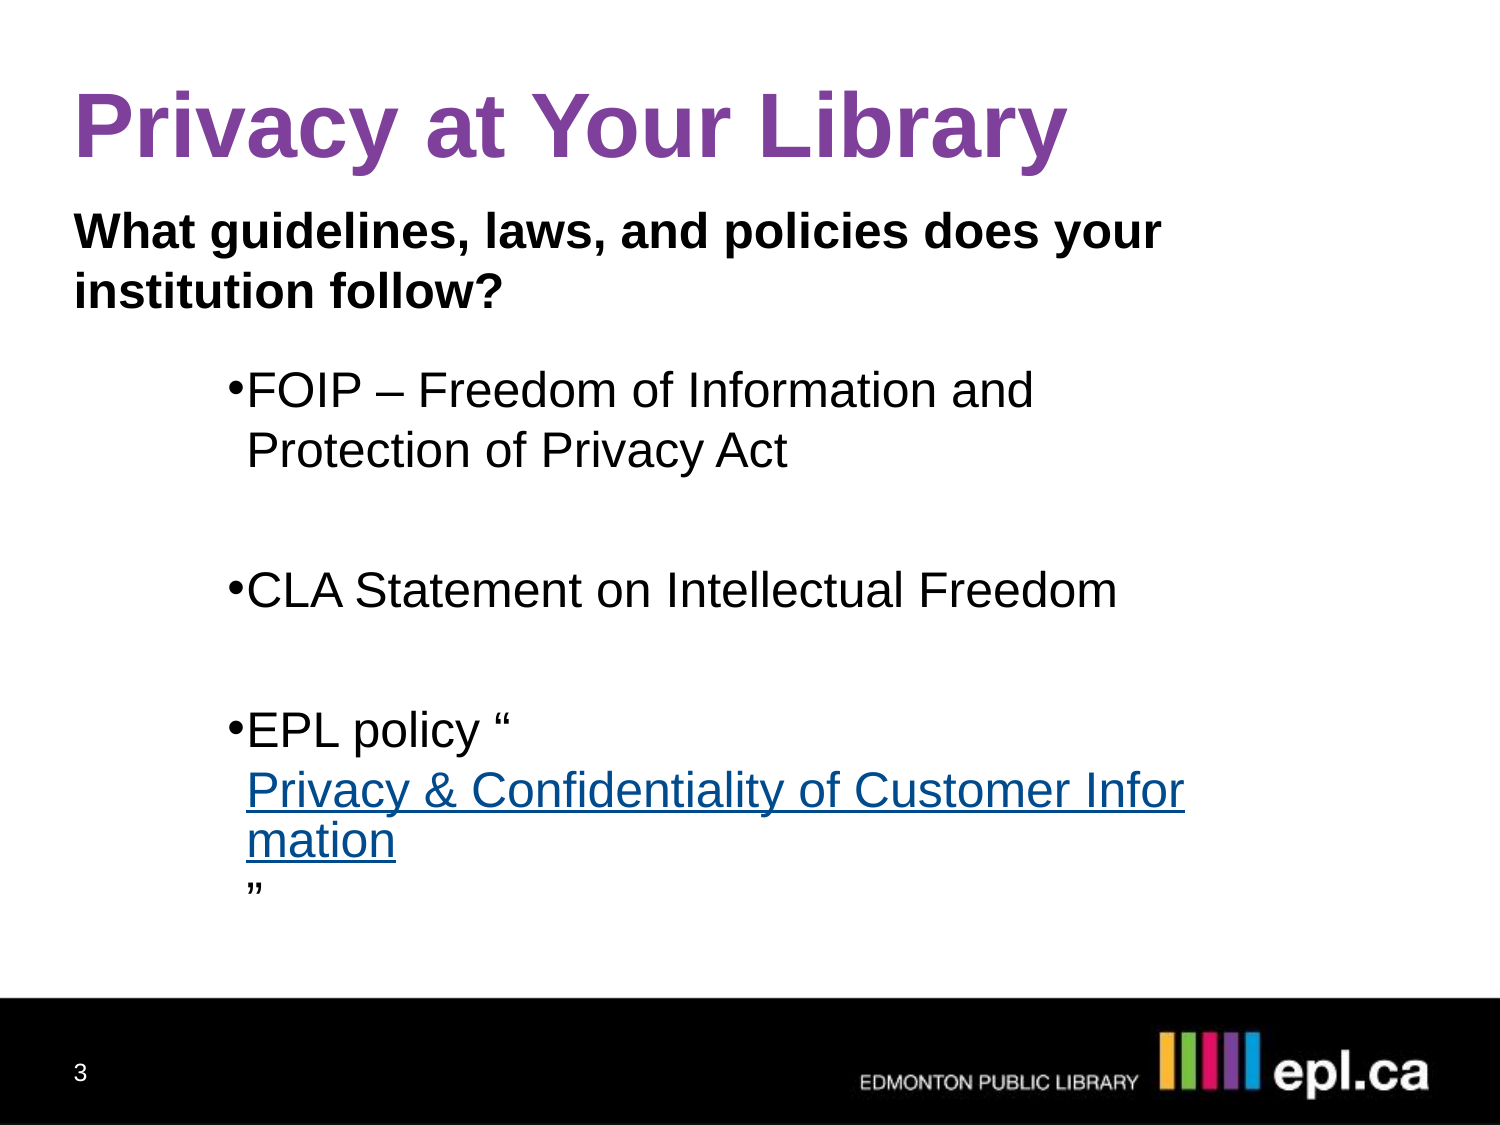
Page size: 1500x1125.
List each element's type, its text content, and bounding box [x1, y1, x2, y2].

slide_number 3 [58, 1041, 409, 1102]
list Privacy at Your Library [58, 58, 1430, 247]
picture [0, 0, 1500, 1125]
list FOIP – Freedom of Information and Protection of Privacy Act CLA Statement on Intellectual Freedom EPL policy “Privacy & Confidentiality of Customer Information” [212, 458, 1238, 888]
list What guidelines, laws, and policies does your institution follow? [58, 247, 1375, 458]
